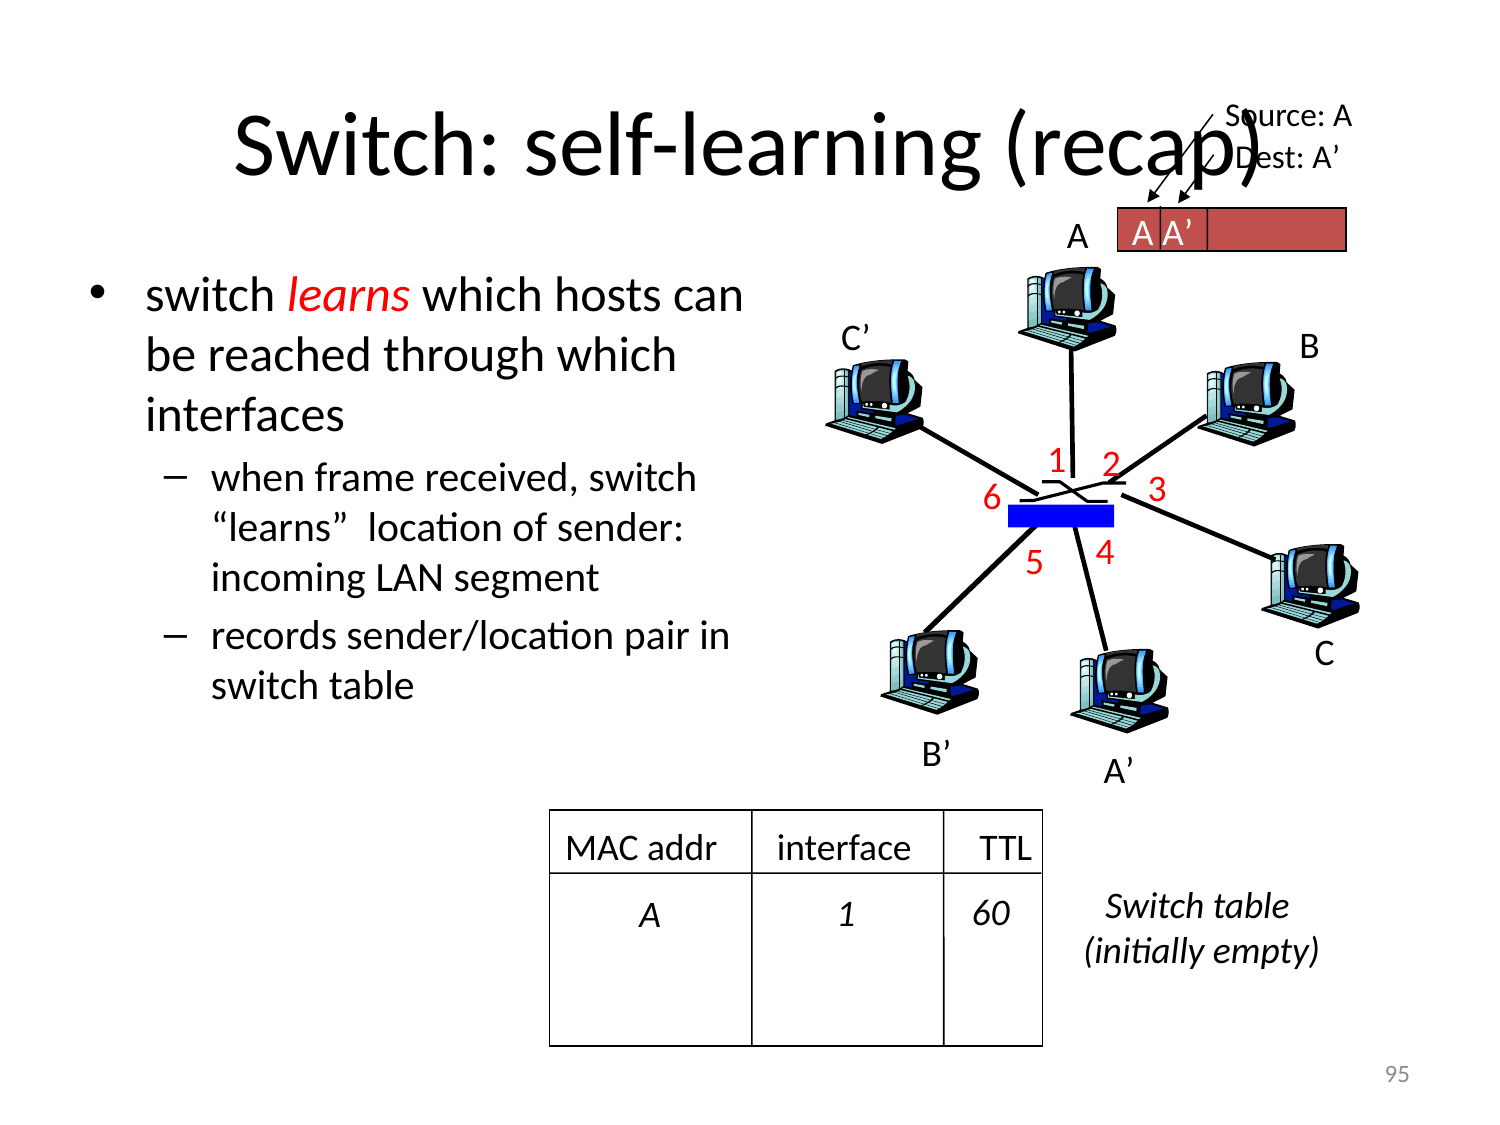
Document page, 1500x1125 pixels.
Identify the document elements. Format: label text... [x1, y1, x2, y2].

title Switch: self-learning (recap) [75, 45, 1425, 233]
text_box 5 [1010, 535, 1060, 590]
list switch learns which hosts can be reached through which interfaces when frame received, switch “learns” location of sender: incoming LAN segment records sender/location pair in switch table [73, 253, 764, 929]
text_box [824, 358, 926, 445]
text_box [1196, 360, 1298, 447]
text_box 4 [1080, 531, 1130, 579]
text_box A’ [1088, 742, 1150, 799]
text_box 2 [1087, 431, 1136, 492]
slide_number 95 [1074, 1042, 1425, 1103]
text_box 3 [1132, 456, 1182, 517]
text_box A [1052, 203, 1104, 264]
text_box B’ [906, 723, 967, 782]
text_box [1017, 265, 1119, 352]
text_box 6 [967, 464, 1017, 524]
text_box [1111, 200, 1347, 262]
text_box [618, 880, 1030, 944]
text_box Switch table (initially empty) [1068, 873, 1336, 979]
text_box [547, 809, 1052, 1048]
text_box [1147, 85, 1370, 204]
text_box C’ [826, 305, 886, 356]
text_box 1 [1032, 427, 1082, 480]
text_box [879, 629, 981, 715]
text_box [1069, 647, 1171, 734]
text_box C [1299, 637, 1350, 680]
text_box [1260, 542, 1362, 629]
text_box B [1284, 313, 1335, 374]
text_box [1007, 481, 1127, 528]
